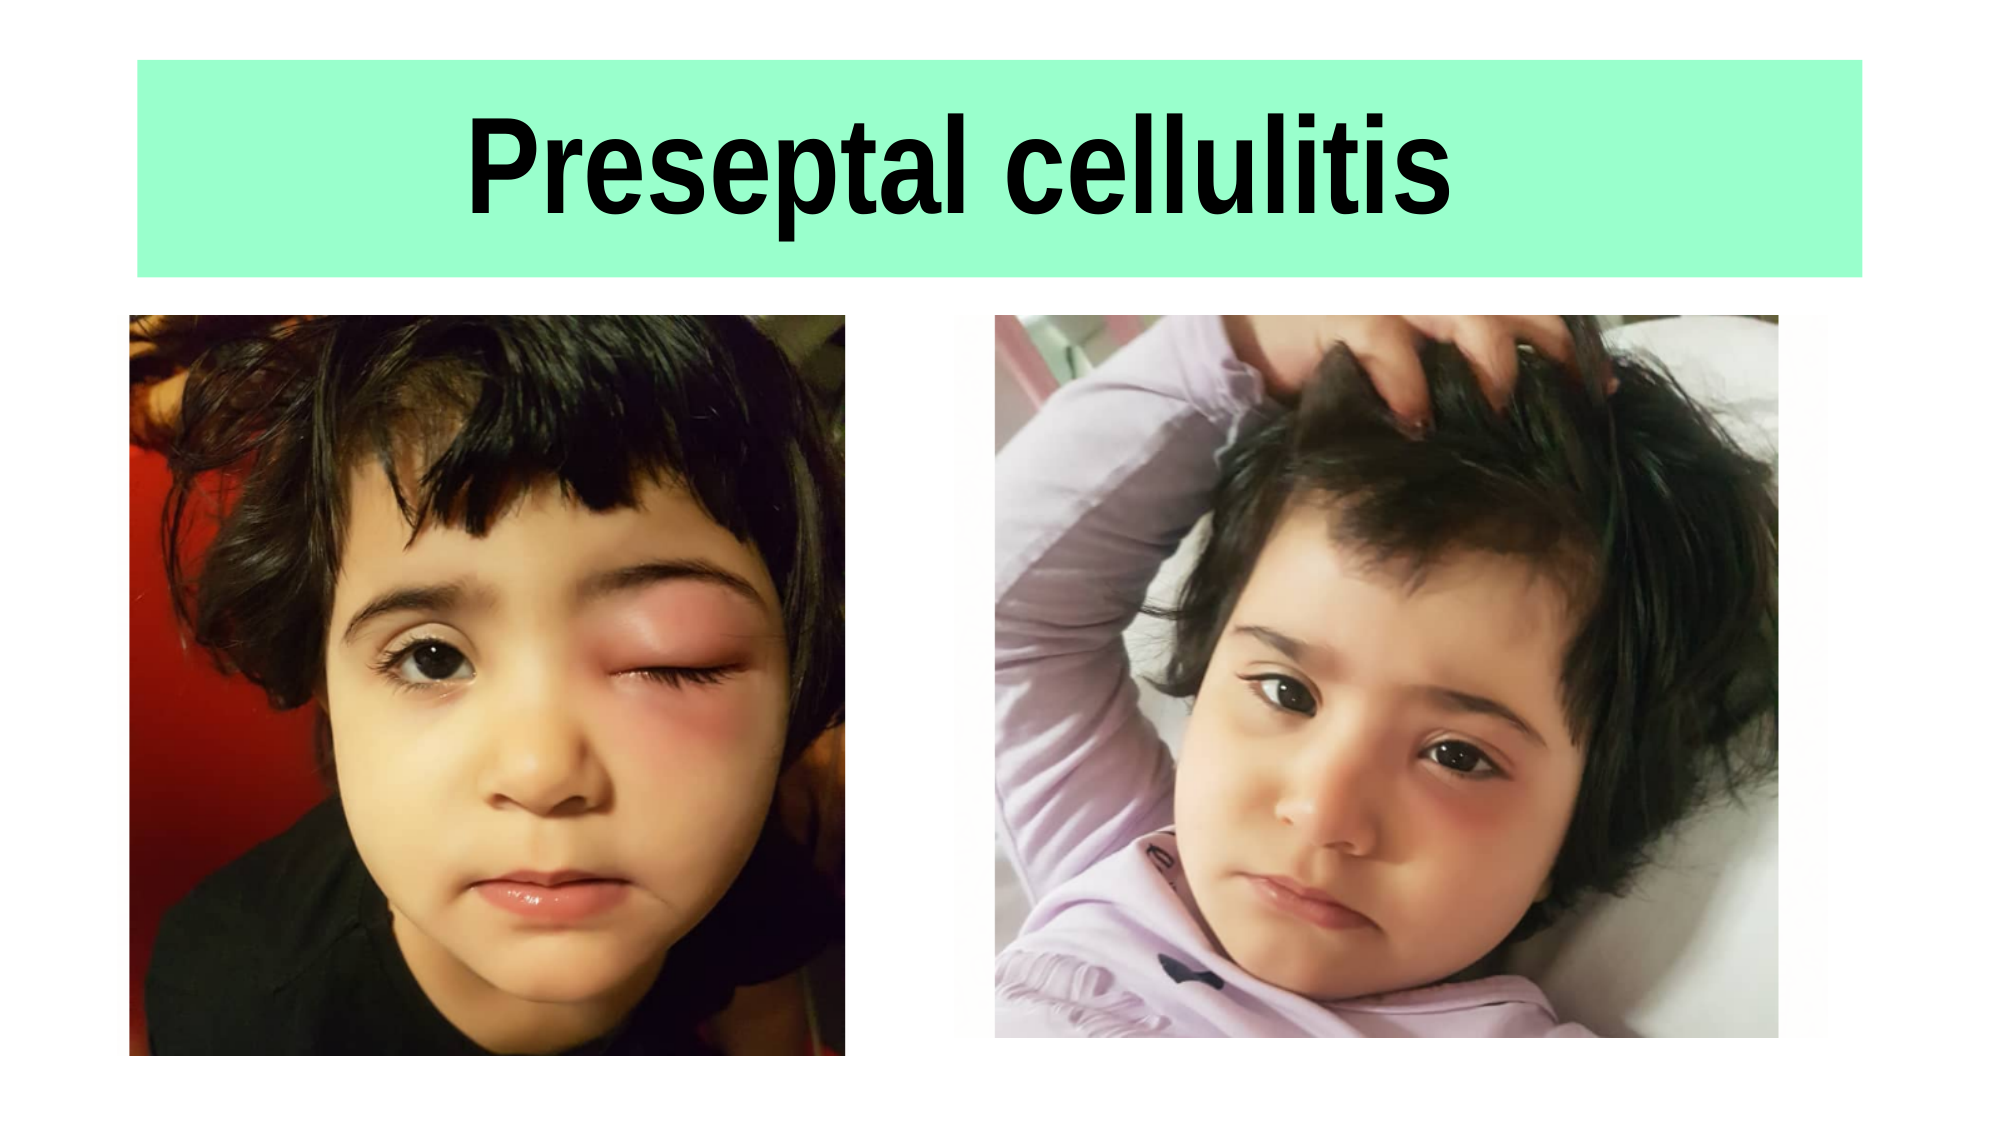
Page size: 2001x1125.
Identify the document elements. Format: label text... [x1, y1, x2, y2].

picture [117, 315, 849, 1056]
picture [954, 315, 1828, 1038]
title Preseptal cellulitis [137, 59, 1863, 278]
